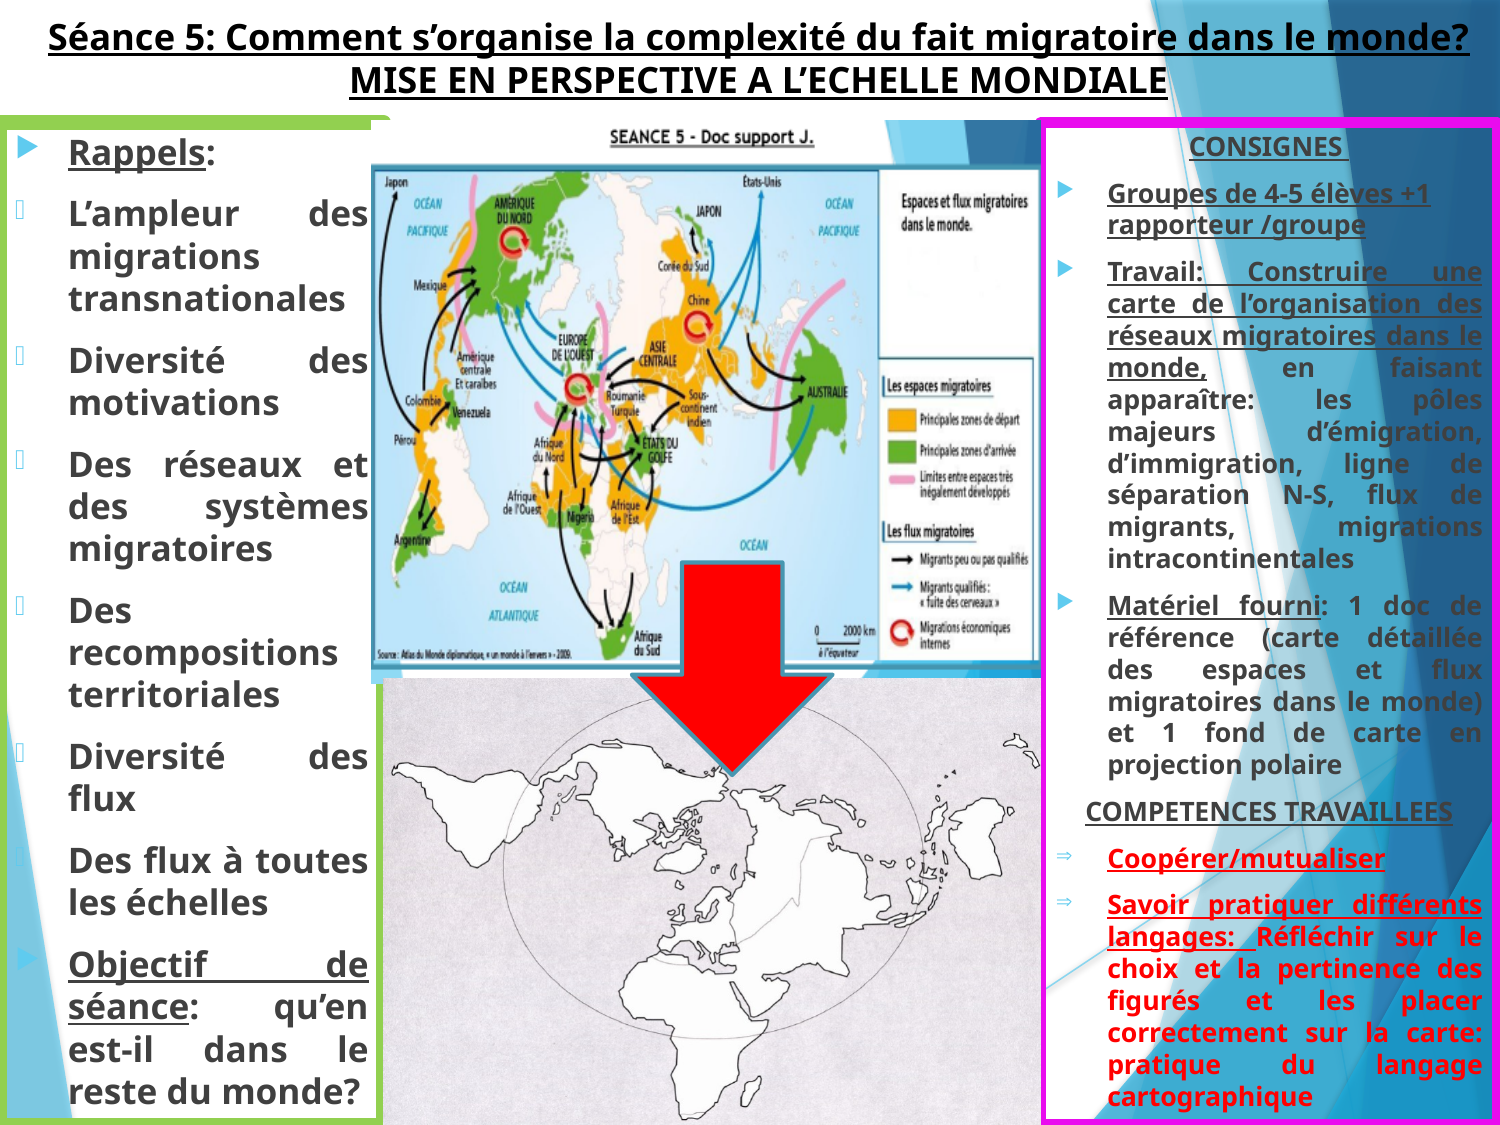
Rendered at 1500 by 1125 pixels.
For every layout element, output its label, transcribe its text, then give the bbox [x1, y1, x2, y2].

text_box Séance 5: Comment s’organise la complexité du fait migratoire dans le monde? MISE EN PERSPECTIVE A L’ECHELLE MONDIALE [8, 6, 1500, 121]
text_box CONSIGNES Groupes de 4-5 élèves +1 rapporteur /groupe Travail: Construire une carte de l’organisation des réseaux migratoires dans le monde, en faisant apparaître: les pôles majeurs d’émigration, d’immigration, ligne de séparation N-S, flux de migrants, migrations intracontinentales Matériel fourni: 1 doc de référence (carte détaillée des espaces et flux migratoires dans le monde) et 1 fond de carte en projection polaire COMPETENCES TRAVAILLEES Coopérer/mutualiser Savoir pratiquer différents langages: Réfléchir sur le choix et la pertinence des figurés et les placer correctement sur la carte: pratique du langage cartographique [1043, 122, 1498, 1125]
list Rappels: L’ampleur des migrations transnationales Diversité des motivations Des réseaux et des systèmes migratoires Des recompositions territoriales Diversité des flux Des flux à toutes les échelles Objectif de séance: qu’en est-il dans le reste du monde? [0, 122, 378, 1125]
picture [371, 120, 1042, 1125]
